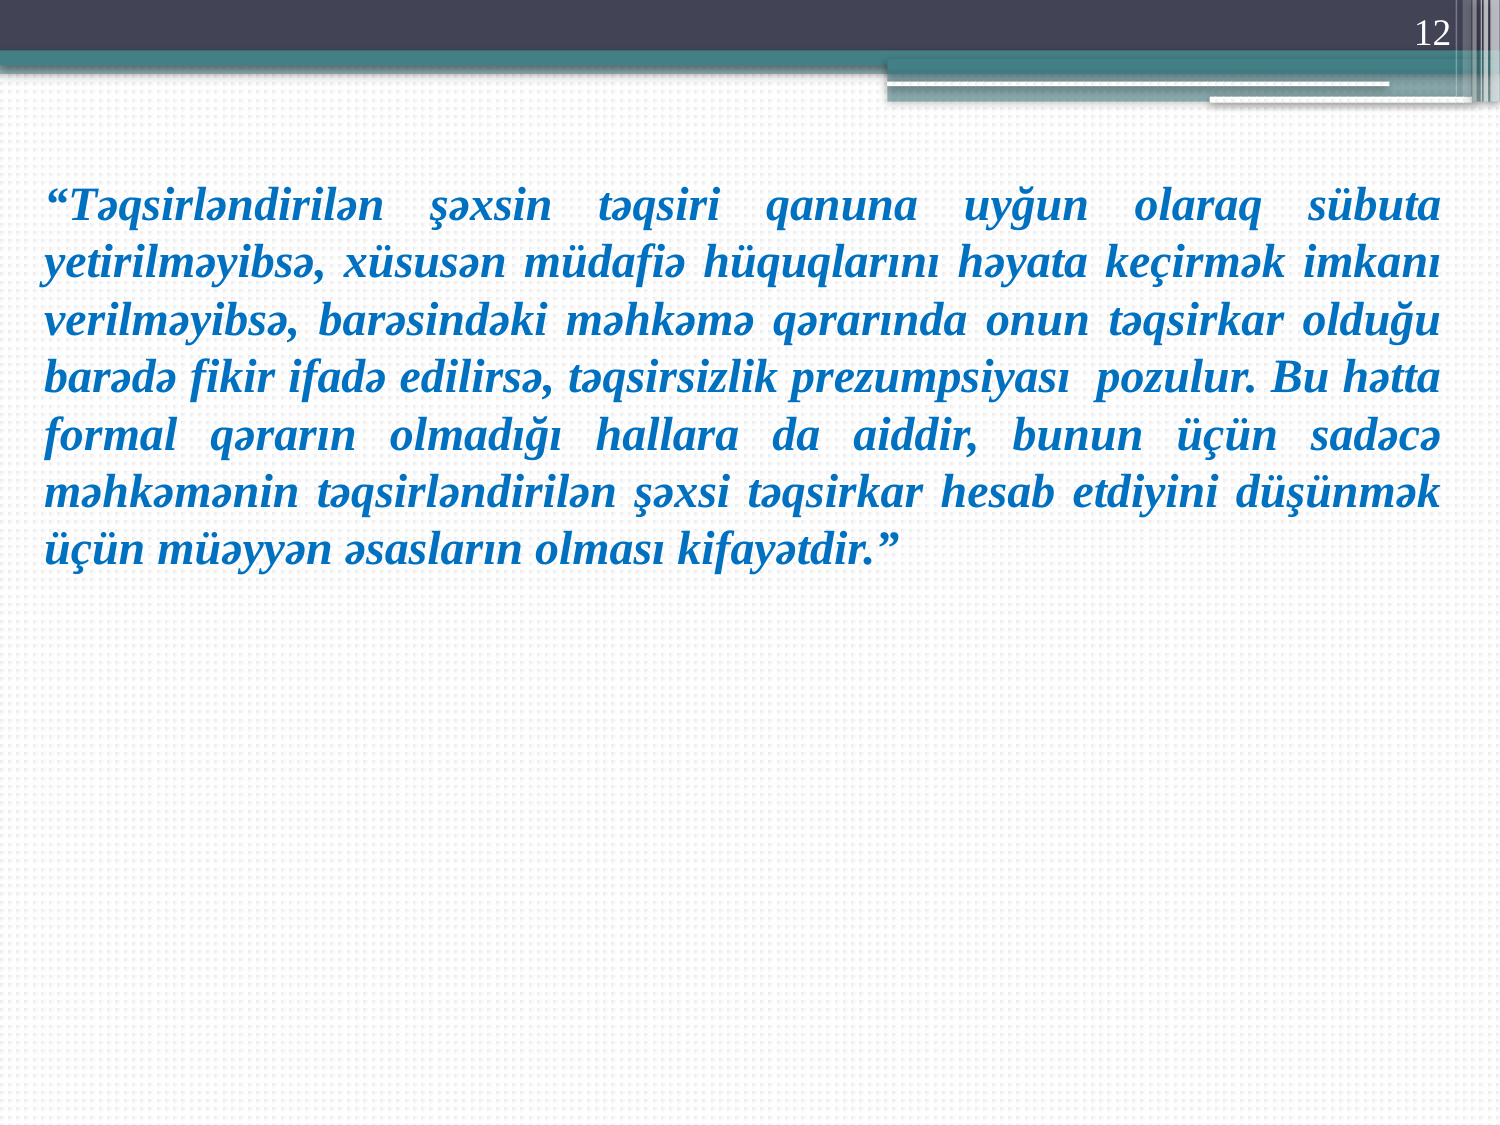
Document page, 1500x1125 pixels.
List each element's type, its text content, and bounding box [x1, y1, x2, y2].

title “Təqsirləndirilən şəxsin təqsiri qanuna uyğun olaraq sübuta yetirilməyibsə, xüsusən müdafiə hüquqlarını həyata keçirmək imkanı verilməyibsə, barəsindəki məhkəmə qərarında onun təqsirkar olduğu barədə fikir ifadə edilirsə, təqsirsizlik prezumpsiyası pozulur. Bu hətta formal qərarın olmadığı hallara da aiddir, bunun üçün sadəcə məhkəmənin təqsirləndirilən şəxsi təqsirkar hesab etdiyini düşünmək üçün müəyyən əsasların olması kifayətdir.” [29, 149, 1459, 598]
slide_number 12 [1341, 0, 1466, 61]
